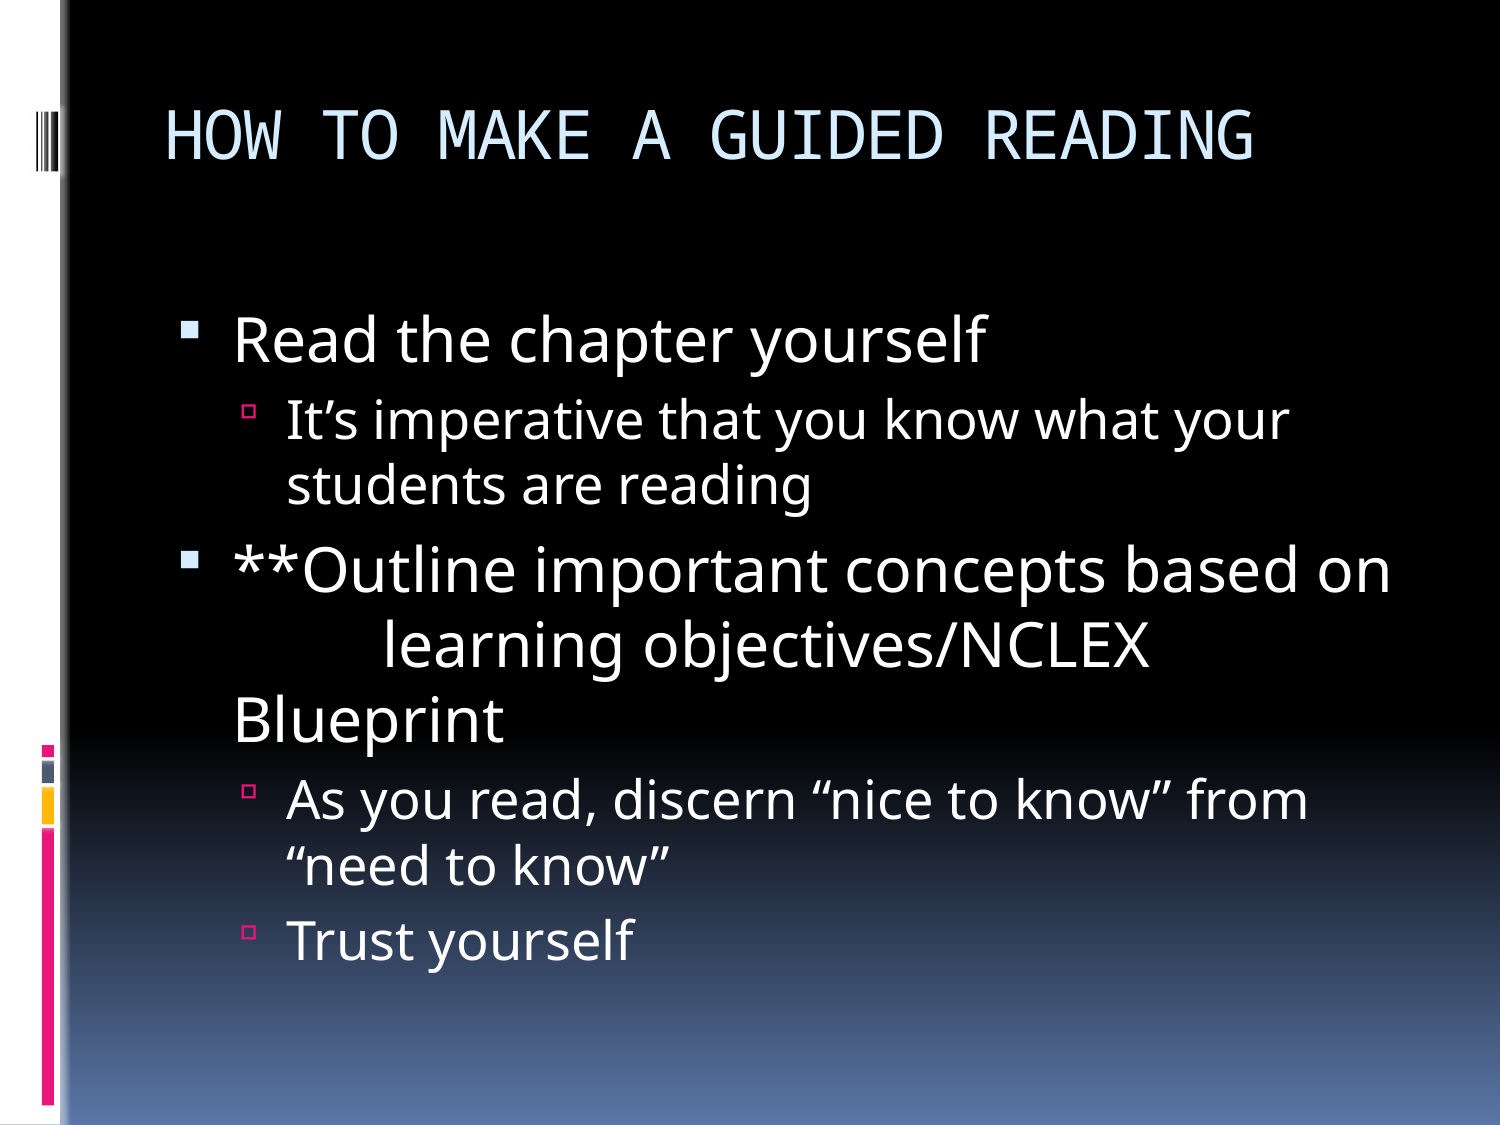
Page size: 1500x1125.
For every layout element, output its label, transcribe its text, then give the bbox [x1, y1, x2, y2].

title HOW TO MAKE A GUIDED READING [150, 83, 1425, 234]
list Read the chapter yourself It’s imperative that you know what your students are reading **Outline important concepts based on learning objectives/NCLEX Blueprint As you read, discern “nice to know” from “need to know” Trust yourself [150, 292, 1425, 1043]
